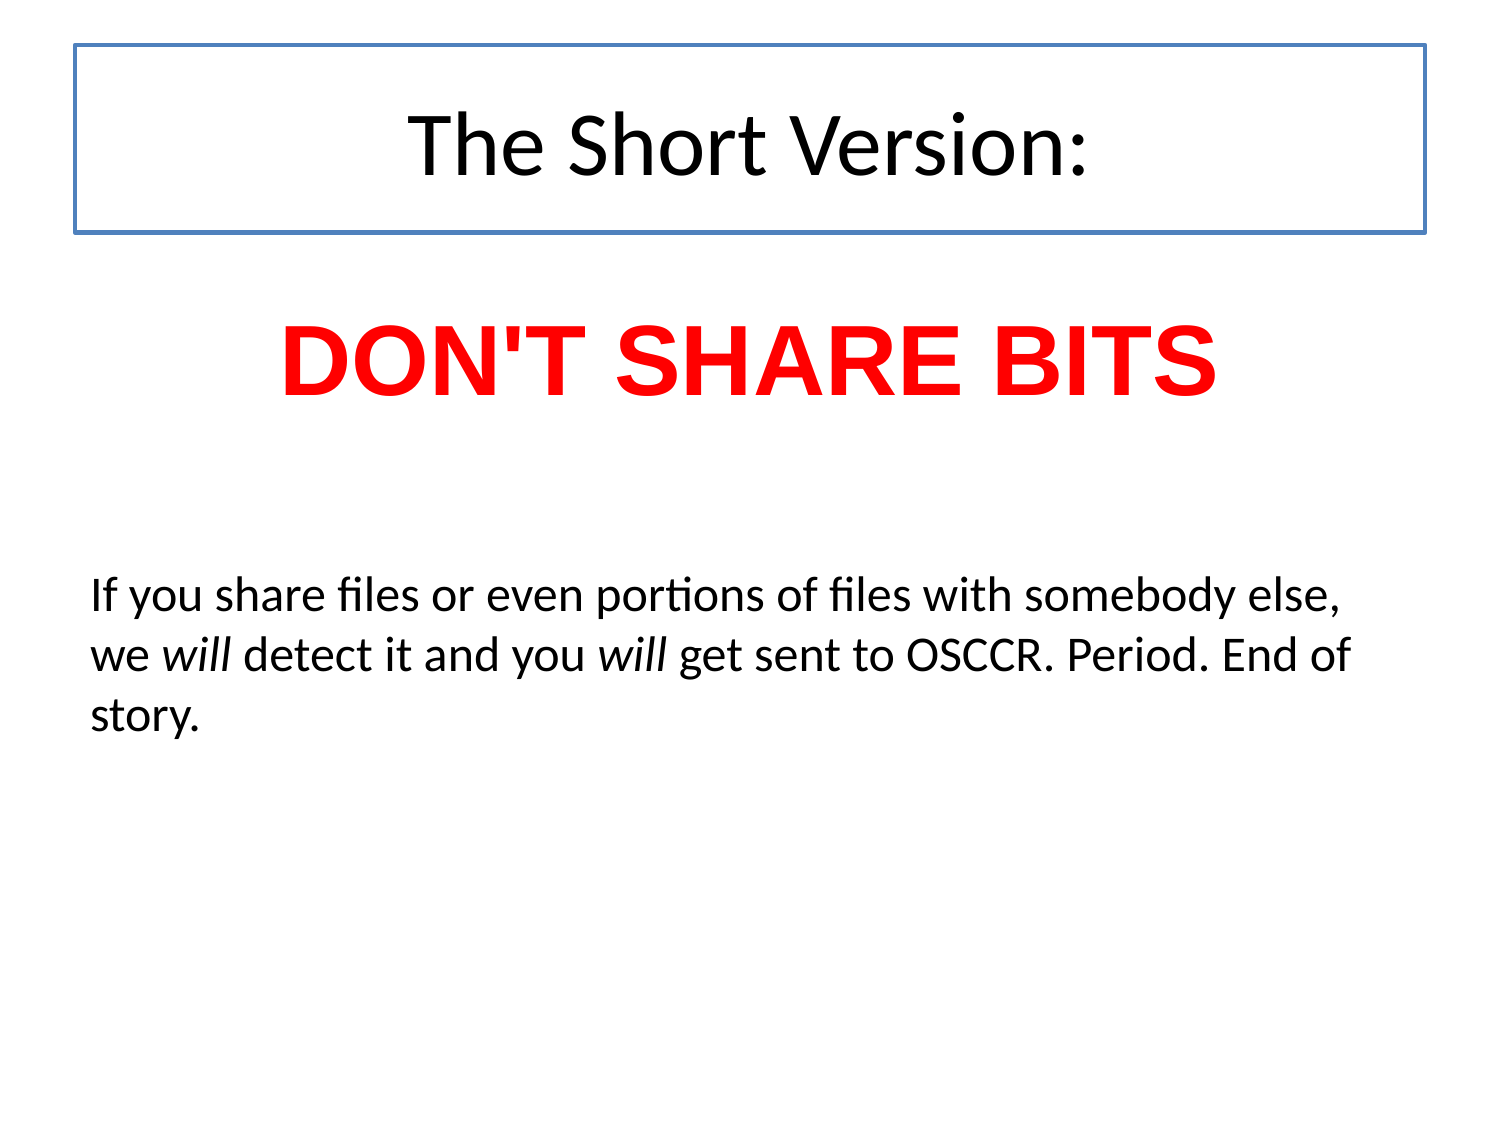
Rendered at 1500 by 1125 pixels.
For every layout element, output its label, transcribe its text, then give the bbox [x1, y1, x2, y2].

list DON'T SHARE BITS If you share files or even portions of files with somebody else, we will detect it and you will get sent to OSCCR. Period. End of story. [75, 262, 1425, 1005]
title The Short Version: [73, 43, 1427, 235]
